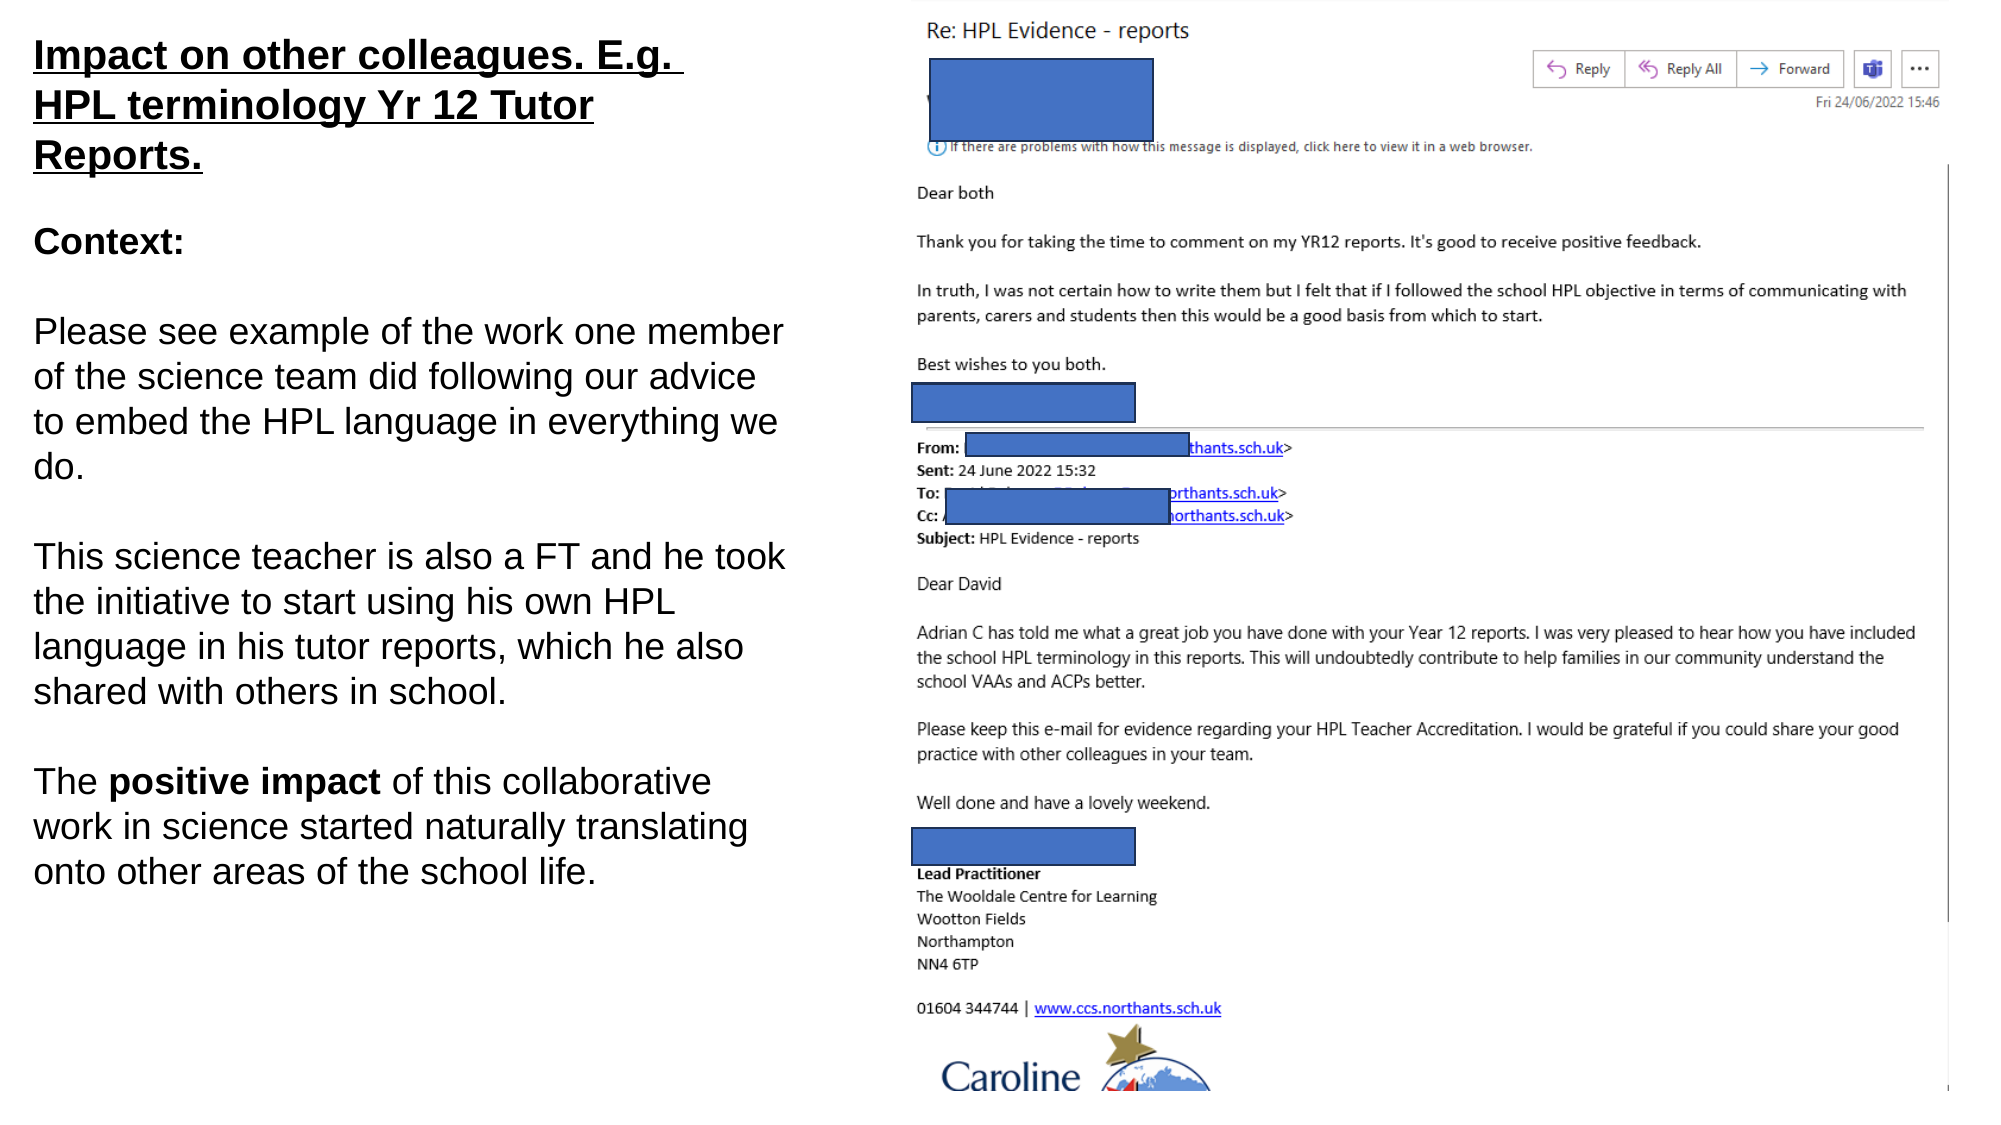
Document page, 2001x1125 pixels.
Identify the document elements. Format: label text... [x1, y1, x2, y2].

picture [911, 0, 1949, 1091]
text_box Context: Please see example of the work one member of the science team did following our advice to embed the HPL language in everything we do. This science teacher is also a FT and he took the initiative to start using his own HPL language in his tutor reports, which he also shared with others in school. The positive impact of this collaborative work in science started naturally translating onto other areas of the school life. [18, 209, 804, 900]
text_box Impact on other colleagues. E.g. HPL terminology Yr 12 Tutor Reports. [18, 20, 700, 186]
